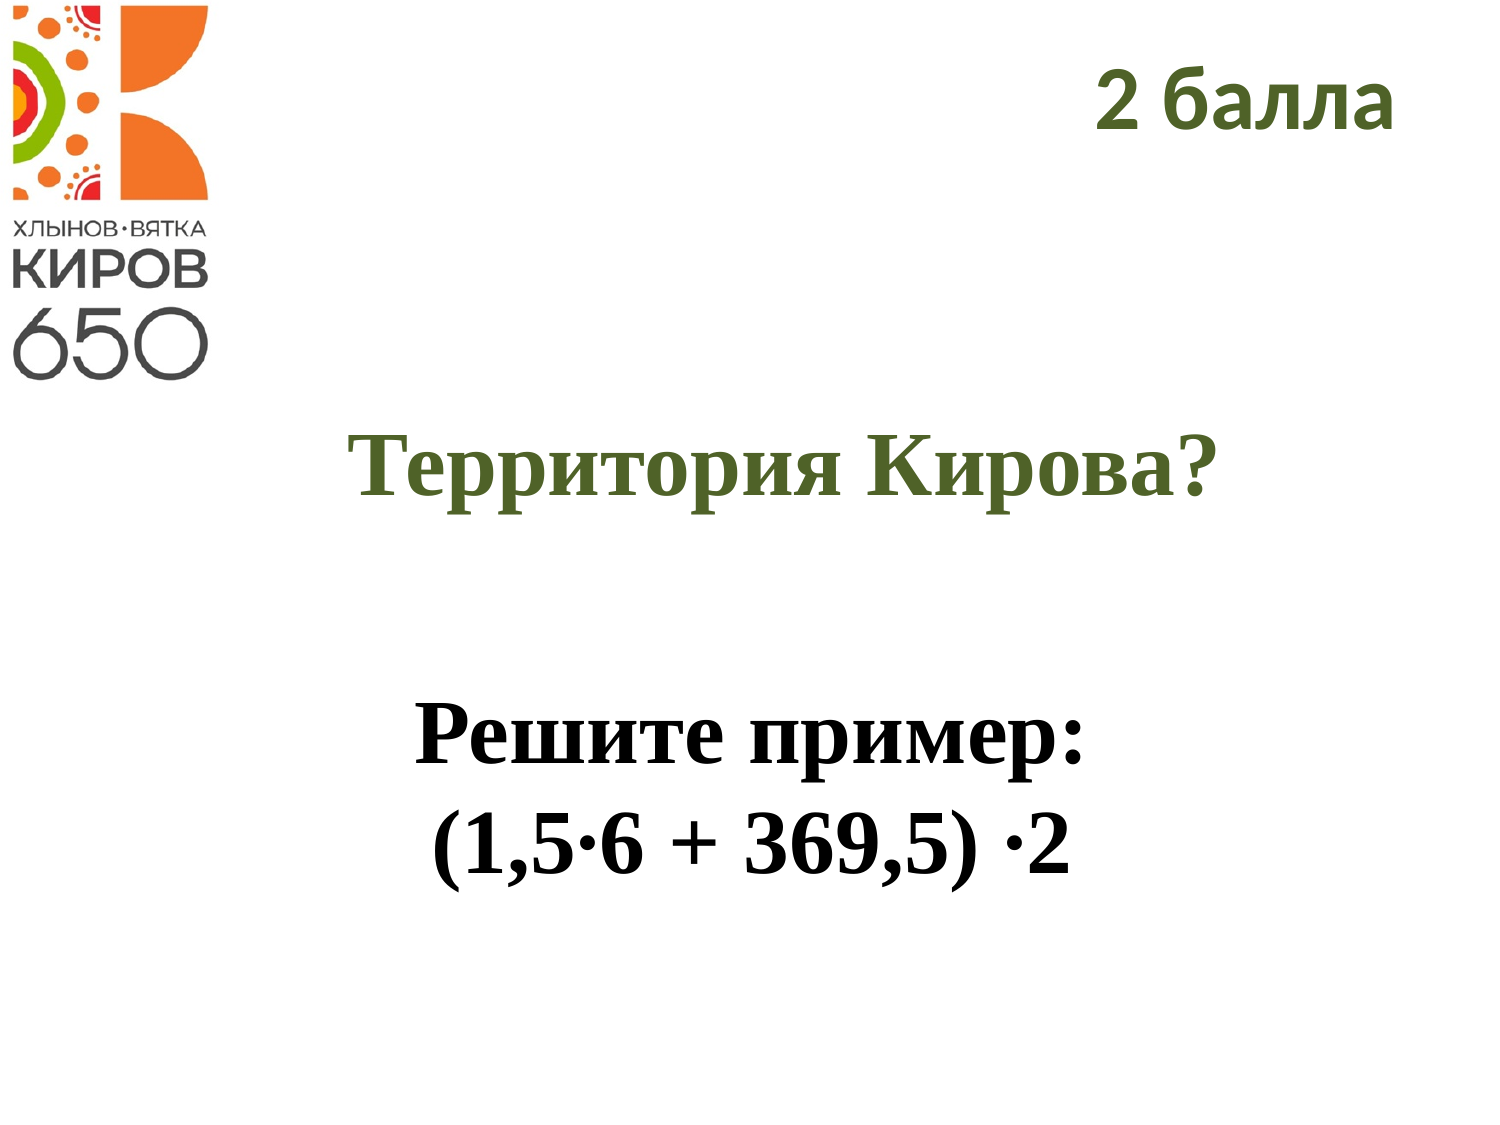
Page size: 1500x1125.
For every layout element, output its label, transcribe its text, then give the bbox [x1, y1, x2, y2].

picture [0, 0, 219, 393]
text_box 2 балла [1057, 30, 1436, 156]
text_box Решите пример: (1,5∙6 + 369,5) ∙2 [322, 554, 1183, 1119]
title Территория Кирова? [147, 338, 1423, 580]
